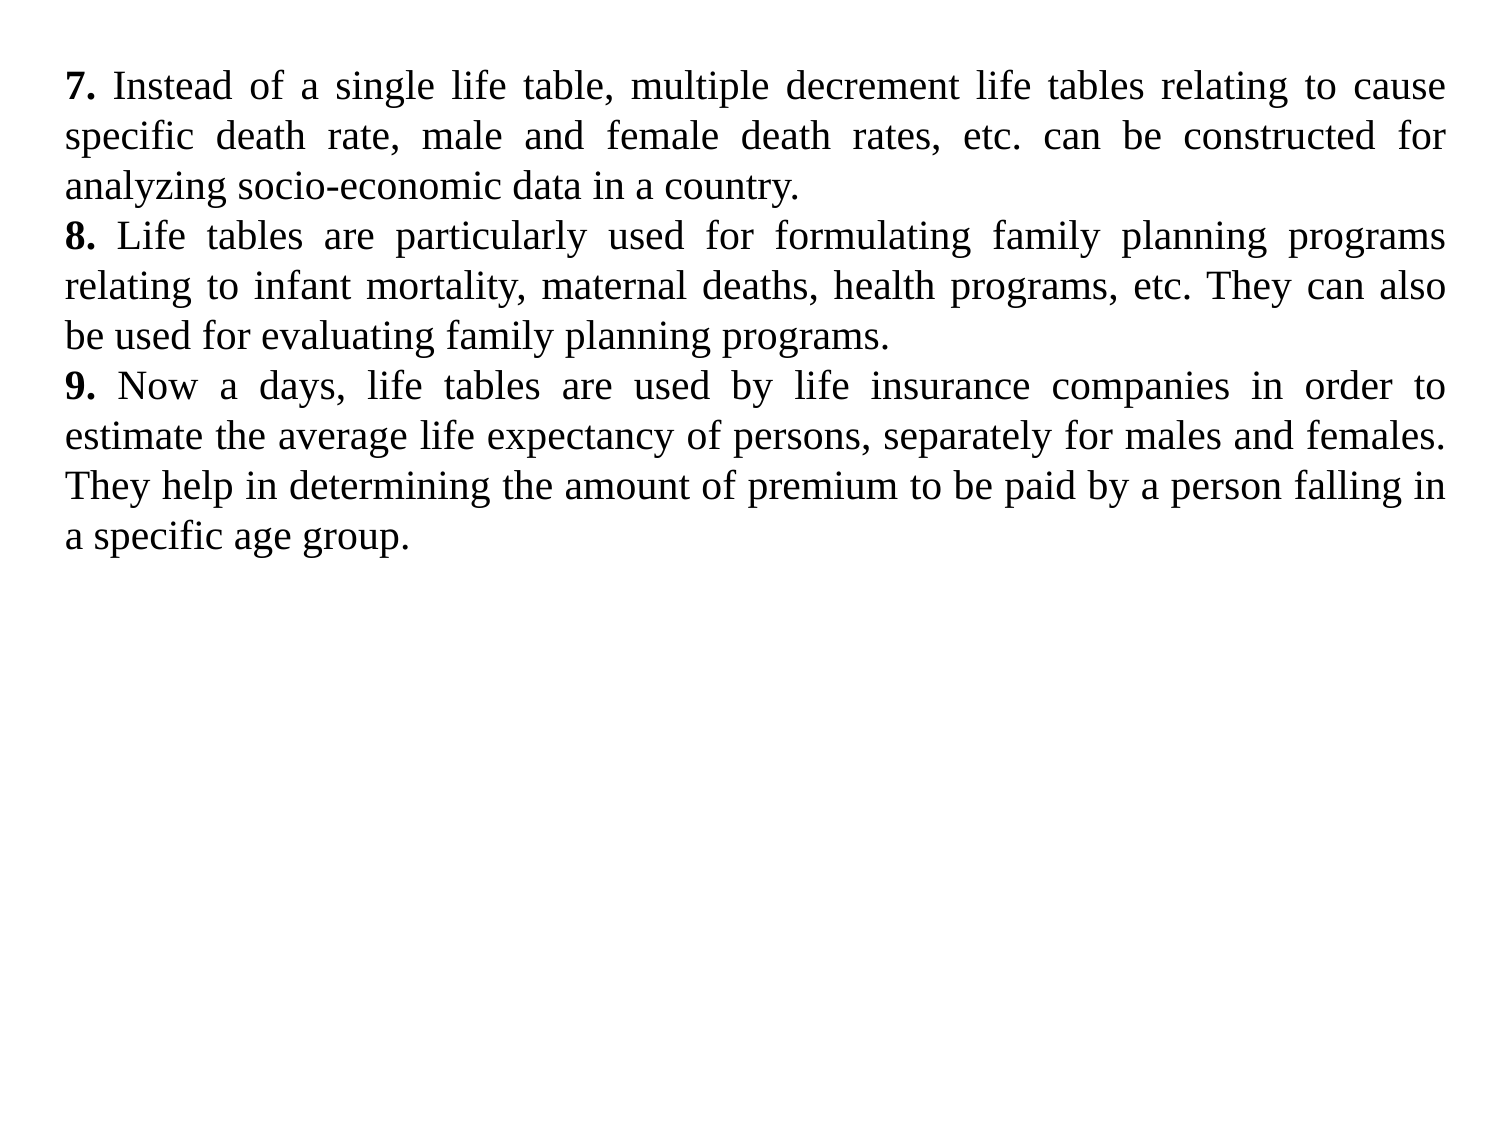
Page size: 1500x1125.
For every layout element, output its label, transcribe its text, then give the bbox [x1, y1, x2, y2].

text_box 7. Instead of a single life table, multiple decrement life tables relating to cause specific death rate, male and female death rates, etc. can be constructed for analyzing socio-economic data in a country. 8. Life tables are particularly used for formulating family planning programs relating to infant mortality, maternal deaths, health programs, etc. They can also be used for evaluating family planning programs. 9. Now a days, life tables are used by life insurance companies in order to estimate the average life expectancy of persons, separately for males and females. They help in determining the amount of premium to be paid by a person falling in a specific age group. [49, 50, 1463, 615]
